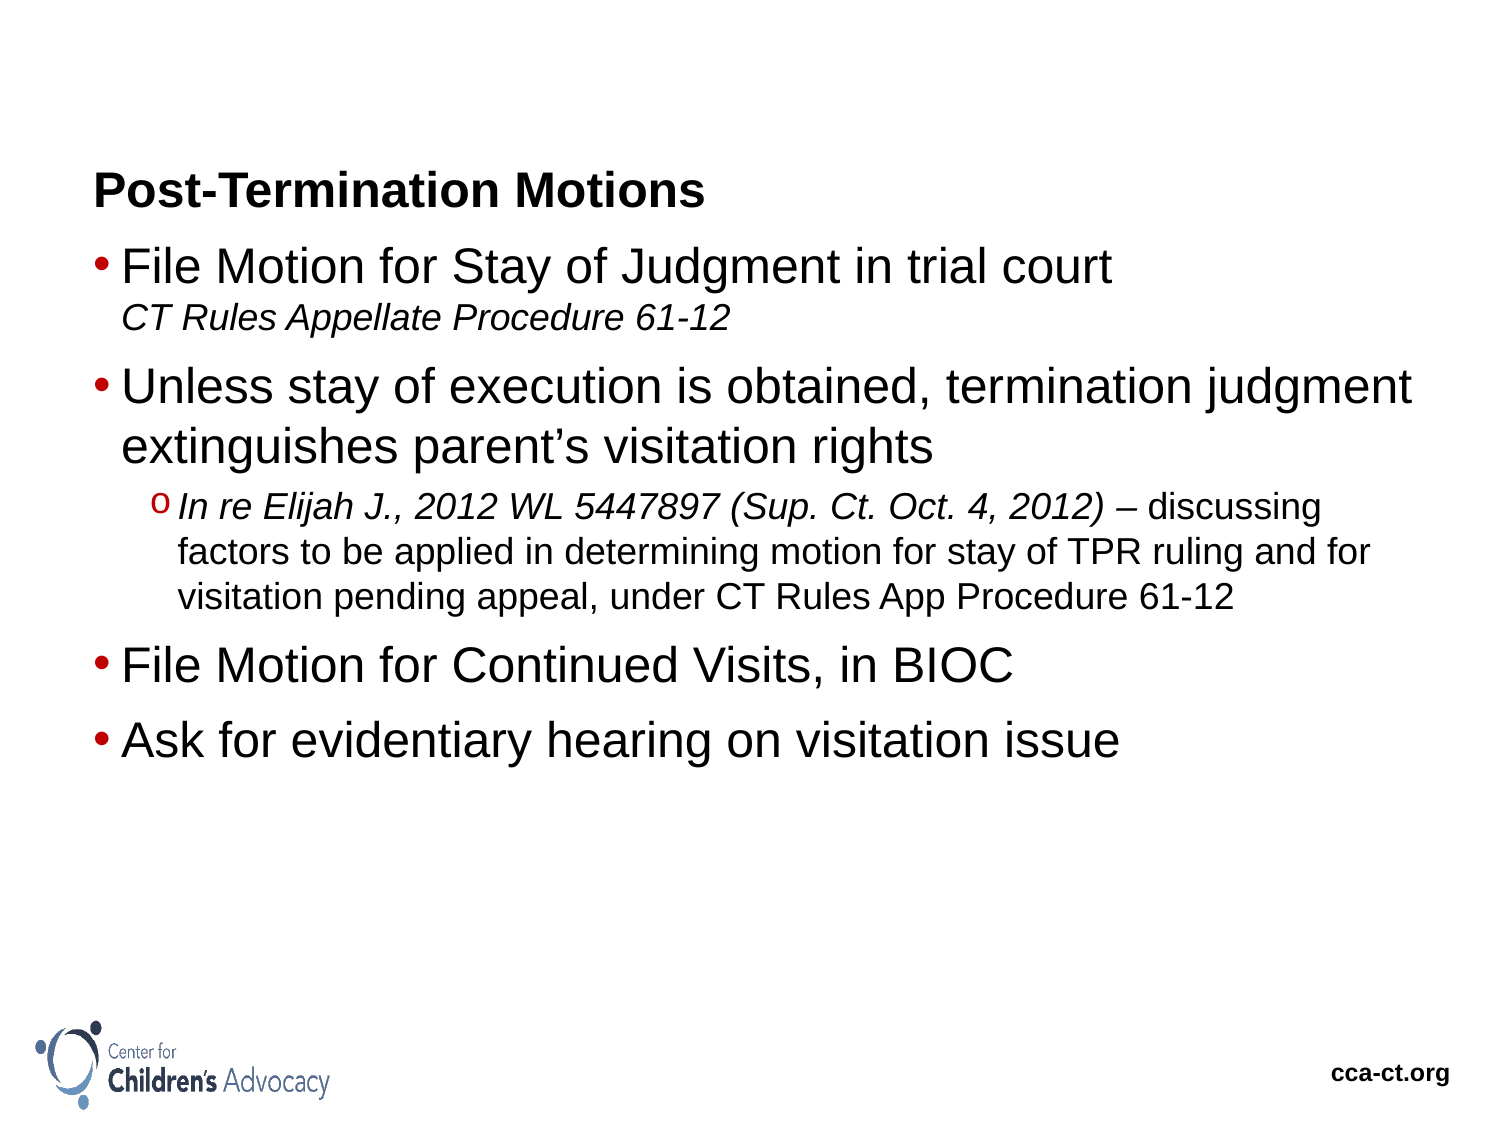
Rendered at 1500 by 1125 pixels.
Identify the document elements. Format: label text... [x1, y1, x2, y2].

picture [34, 1018, 331, 1116]
list Post-Termination Motions File Motion for Stay of Judgment in trial court CT Rules Appellate Procedure 61-12 Unless stay of execution is obtained, termination judgment extinguishes parent’s visitation rights In re Elijah J., 2012 WL 5447897 (Sup. Ct. Oct. 4, 2012) – discussing factors to be applied in determining motion for stay of TPR ruling and for visitation pending appeal, under CT Rules App Procedure 61-12 File Motion for Continued Visits, in BIOC Ask for evidentiary hearing on visitation issue [78, 149, 1438, 938]
